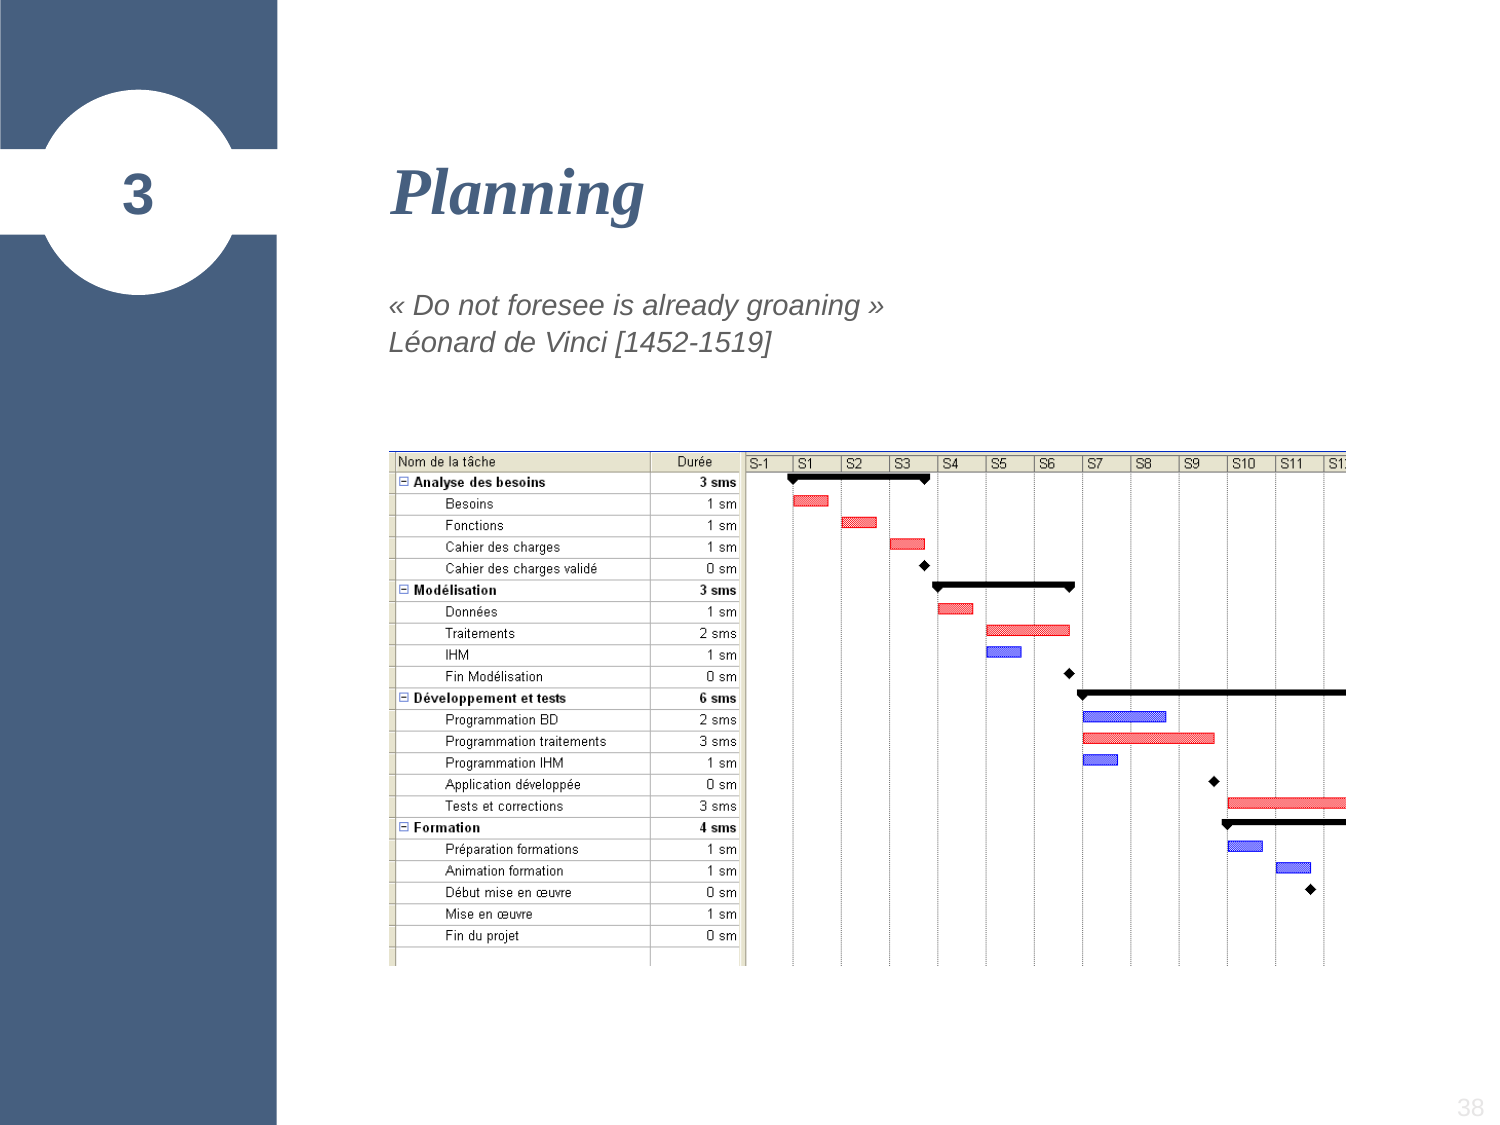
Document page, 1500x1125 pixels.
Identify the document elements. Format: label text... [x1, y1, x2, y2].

list 3 [42, 128, 235, 254]
title Planning [374, 131, 1282, 244]
picture [389, 451, 1346, 966]
text_box « Do not foresee is already groaning » Léonard de Vinci [1452-1519] [373, 282, 1035, 416]
